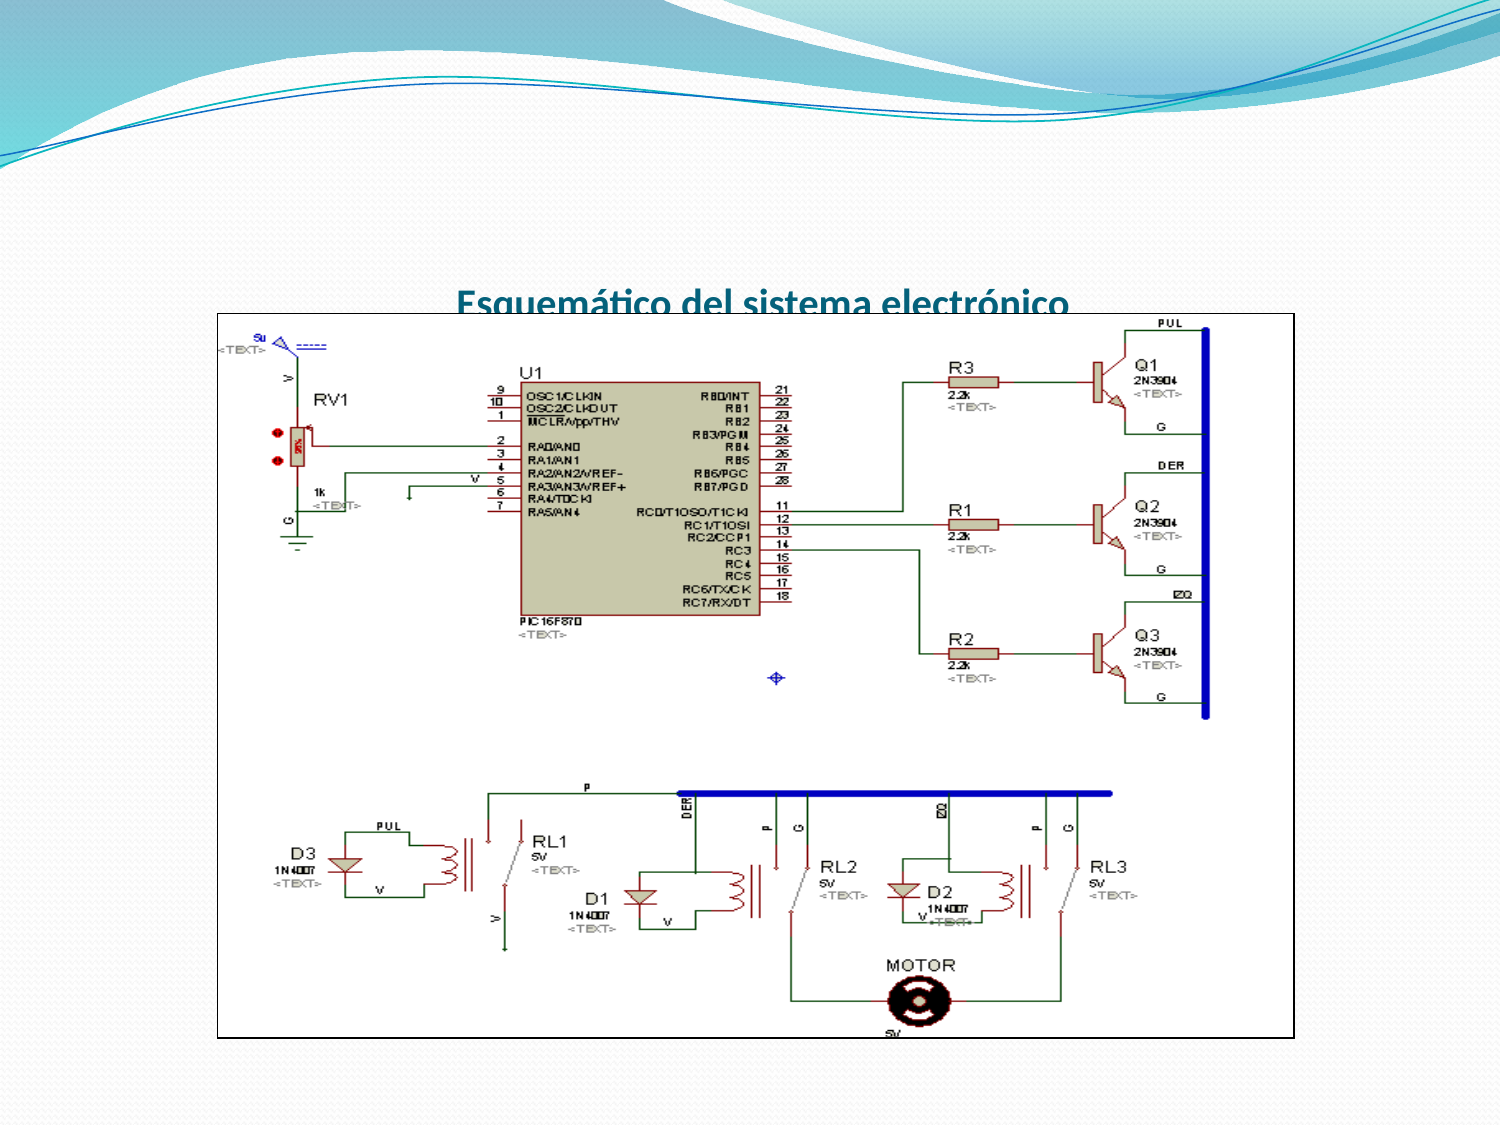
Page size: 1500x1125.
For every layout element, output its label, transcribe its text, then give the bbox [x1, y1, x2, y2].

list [218, 314, 1294, 1038]
table_cell 1.03 [1295, 317, 1299, 374]
title Esquemático del sistema electrónico [88, 19, 1439, 374]
table_cell 1.03 [211, 316, 217, 374]
